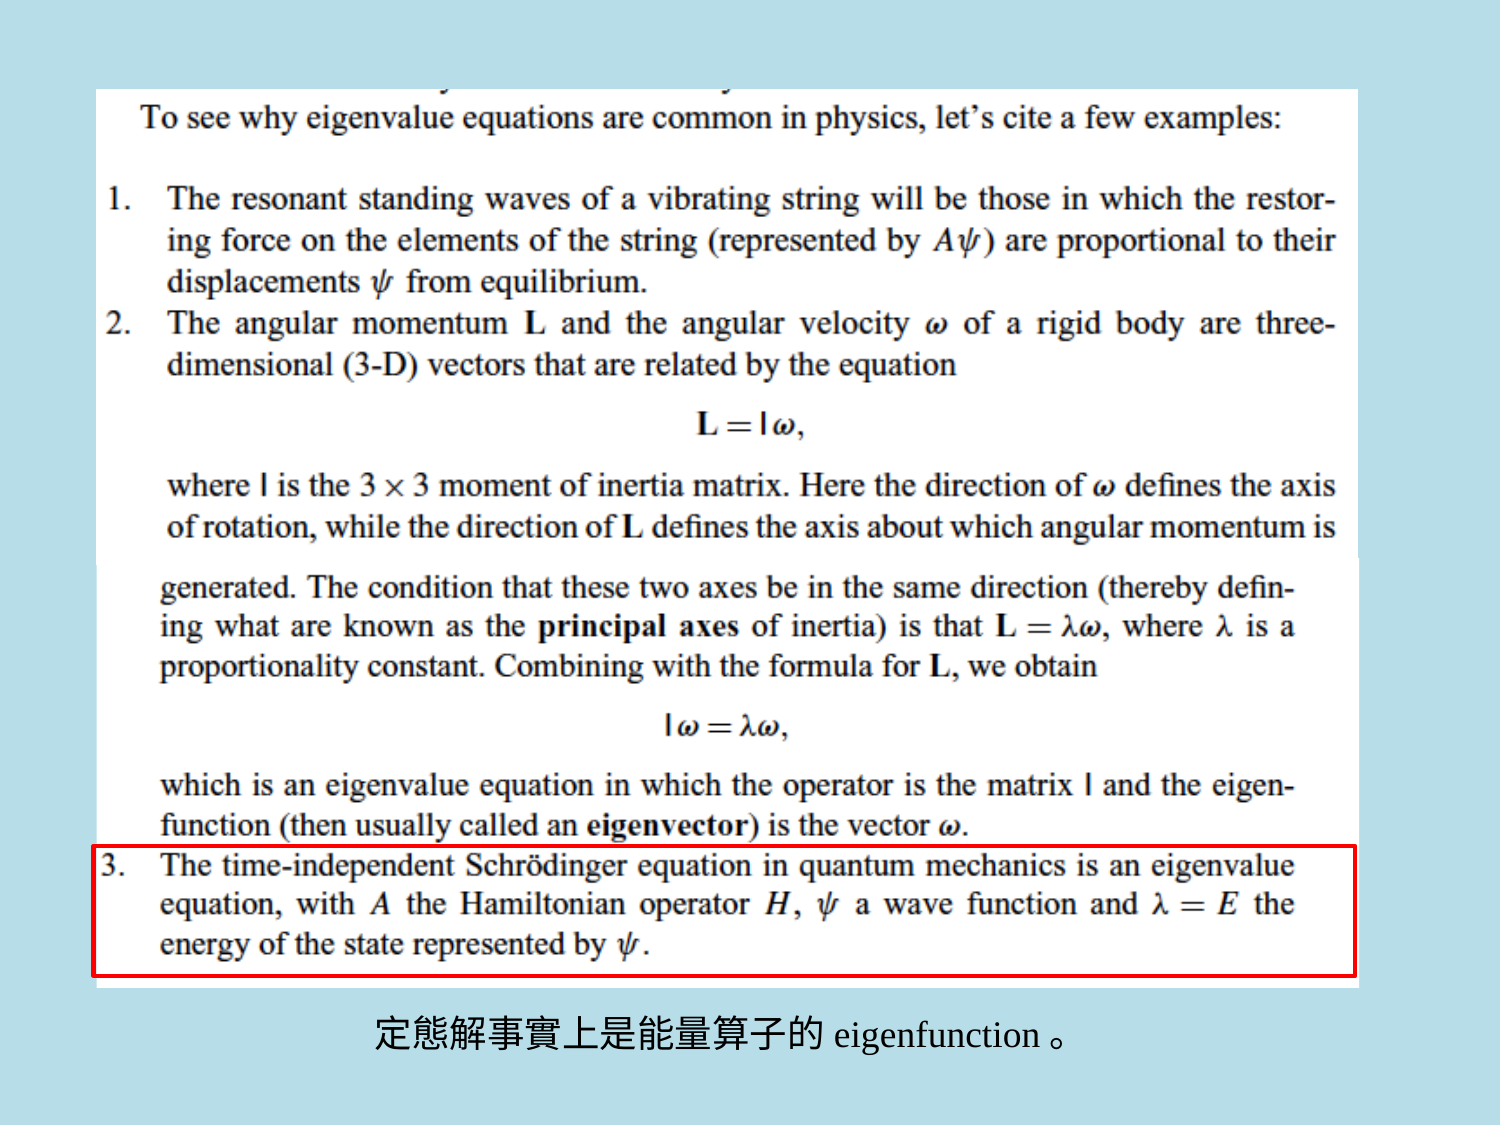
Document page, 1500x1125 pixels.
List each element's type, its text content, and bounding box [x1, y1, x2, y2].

text_box 定態解事實上是能量算子的eigenfunction。 [360, 1003, 1188, 1063]
picture [95, 89, 1360, 988]
